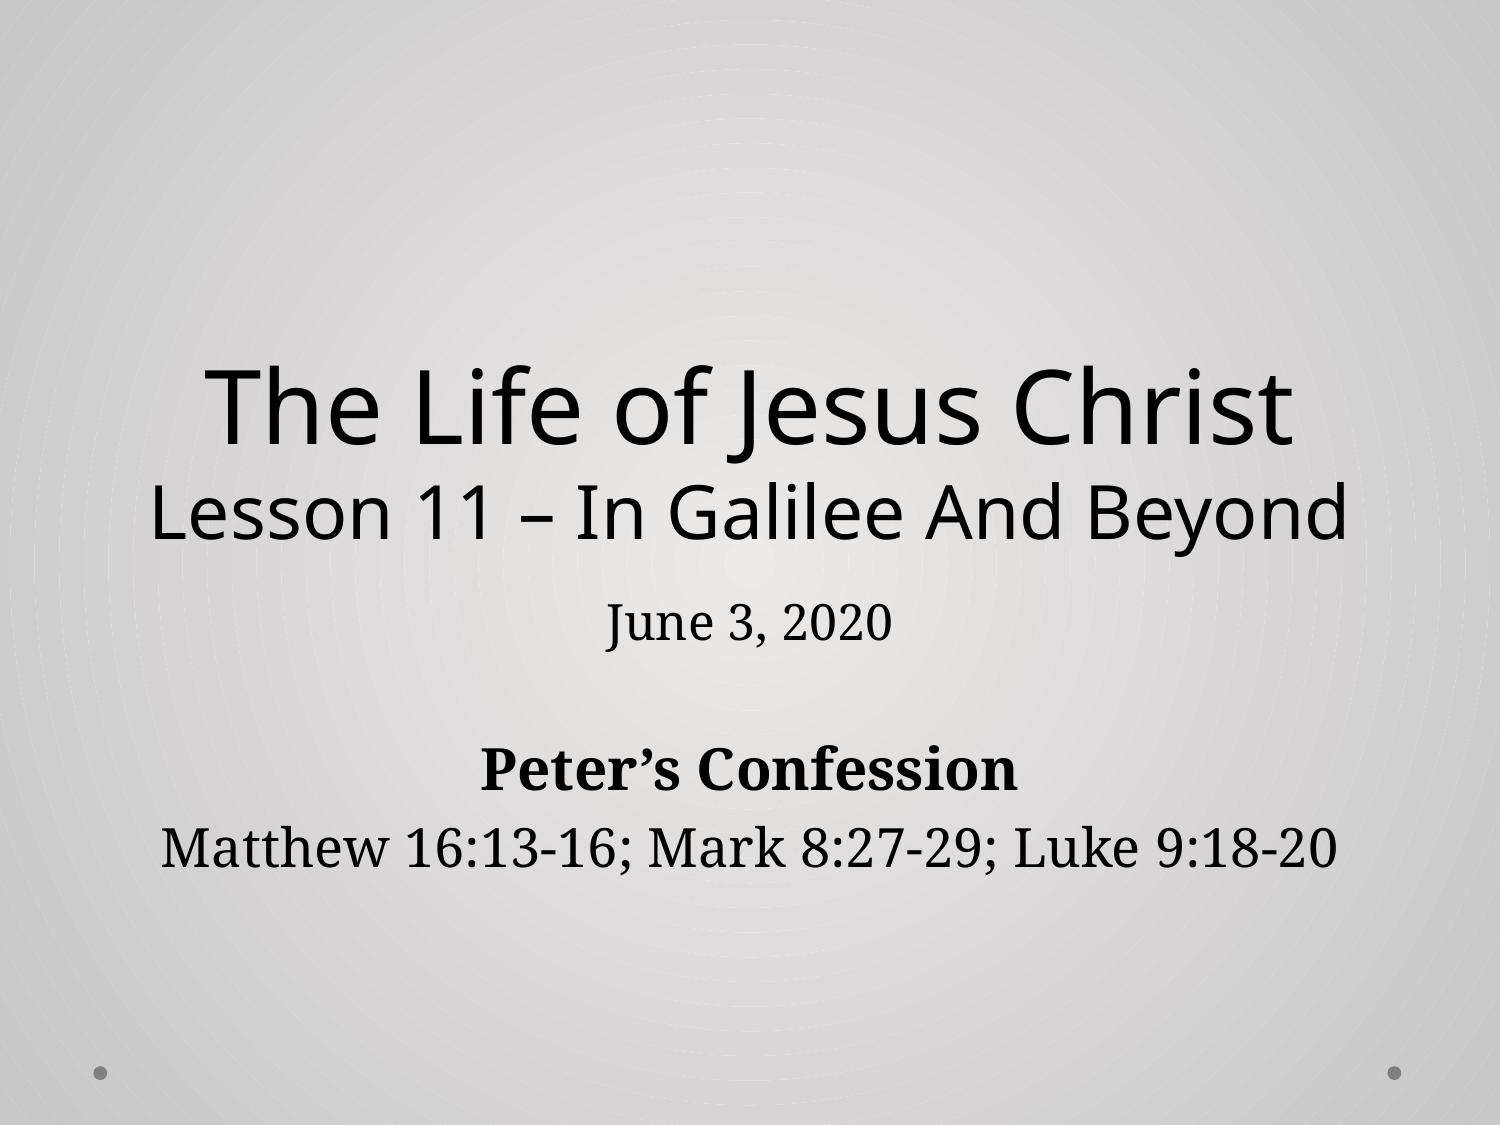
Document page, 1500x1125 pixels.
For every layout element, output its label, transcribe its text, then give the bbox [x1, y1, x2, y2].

subtitle June 3, 2020 Peter’s Confession Matthew 16:13-16; Mark 8:27-29; Luke 9:18-20 [112, 583, 1388, 1125]
title The Life of Jesus Christ Lesson 11 – In Galilee And Beyond [112, 333, 1388, 563]
